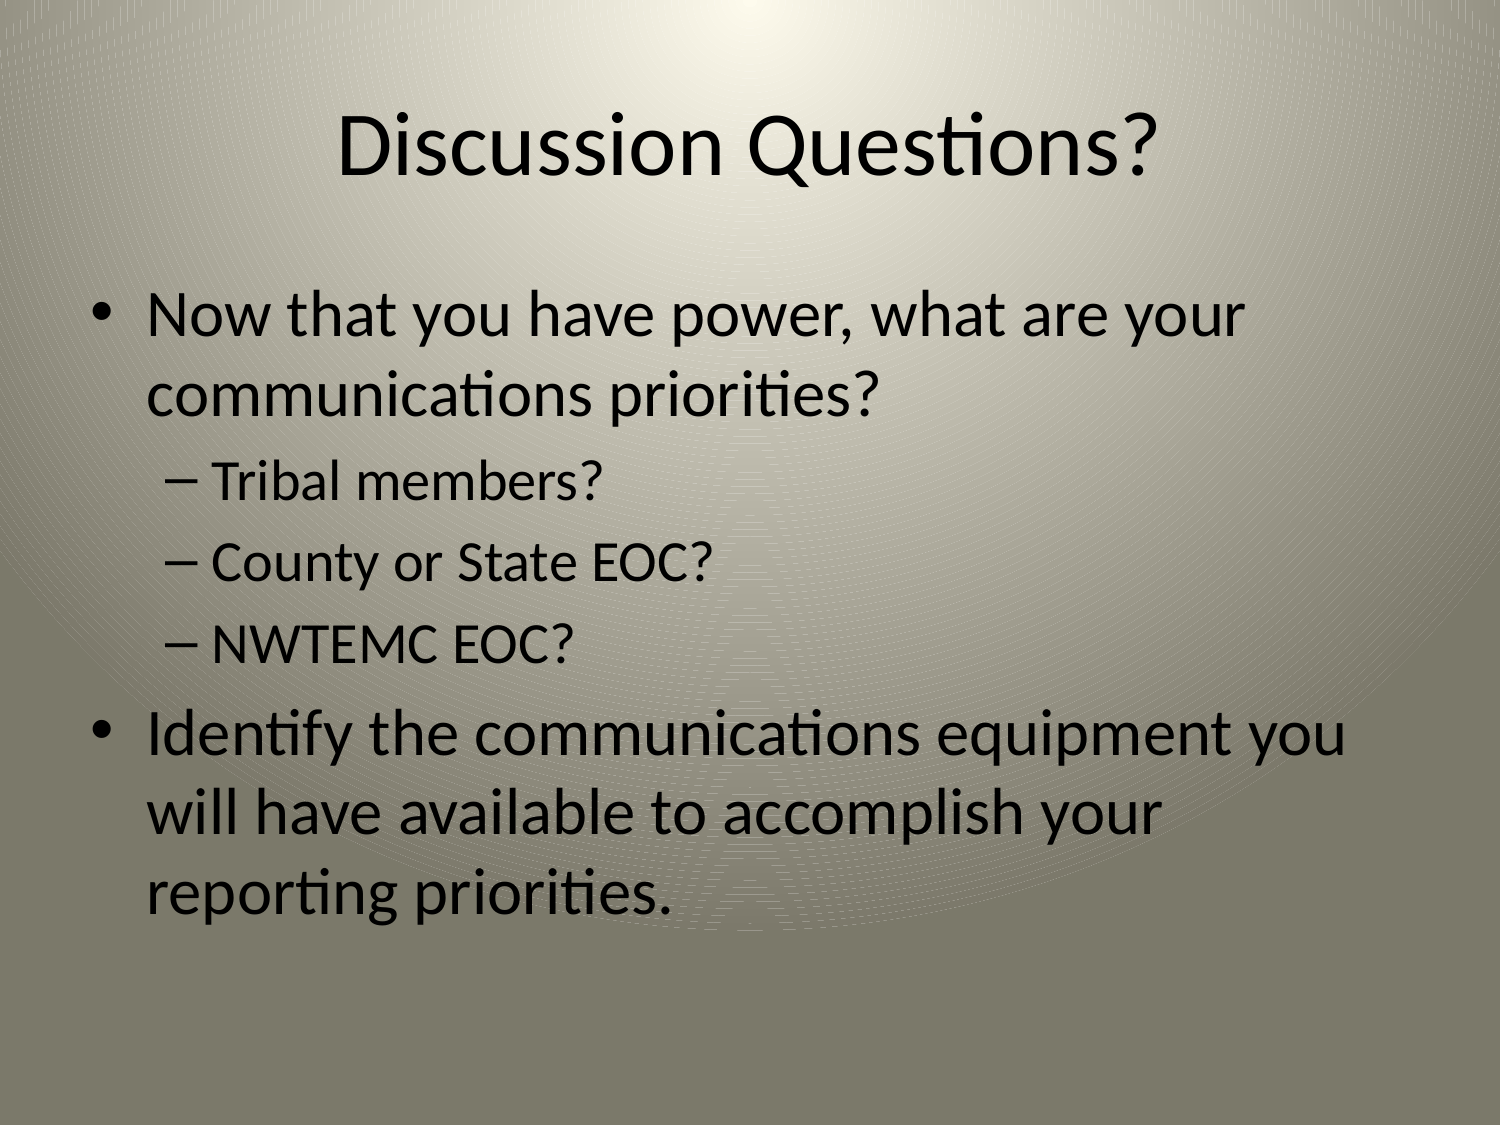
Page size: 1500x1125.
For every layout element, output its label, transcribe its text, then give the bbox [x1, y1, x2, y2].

title Discussion Questions? [74, 44, 1426, 233]
list Now that you have power, what are your communications priorities? Tribal members? County or State EOC? NWTEMC EOC? Identify the communications equipment you will have available to accomplish your reporting priorities. [74, 262, 1426, 1006]
